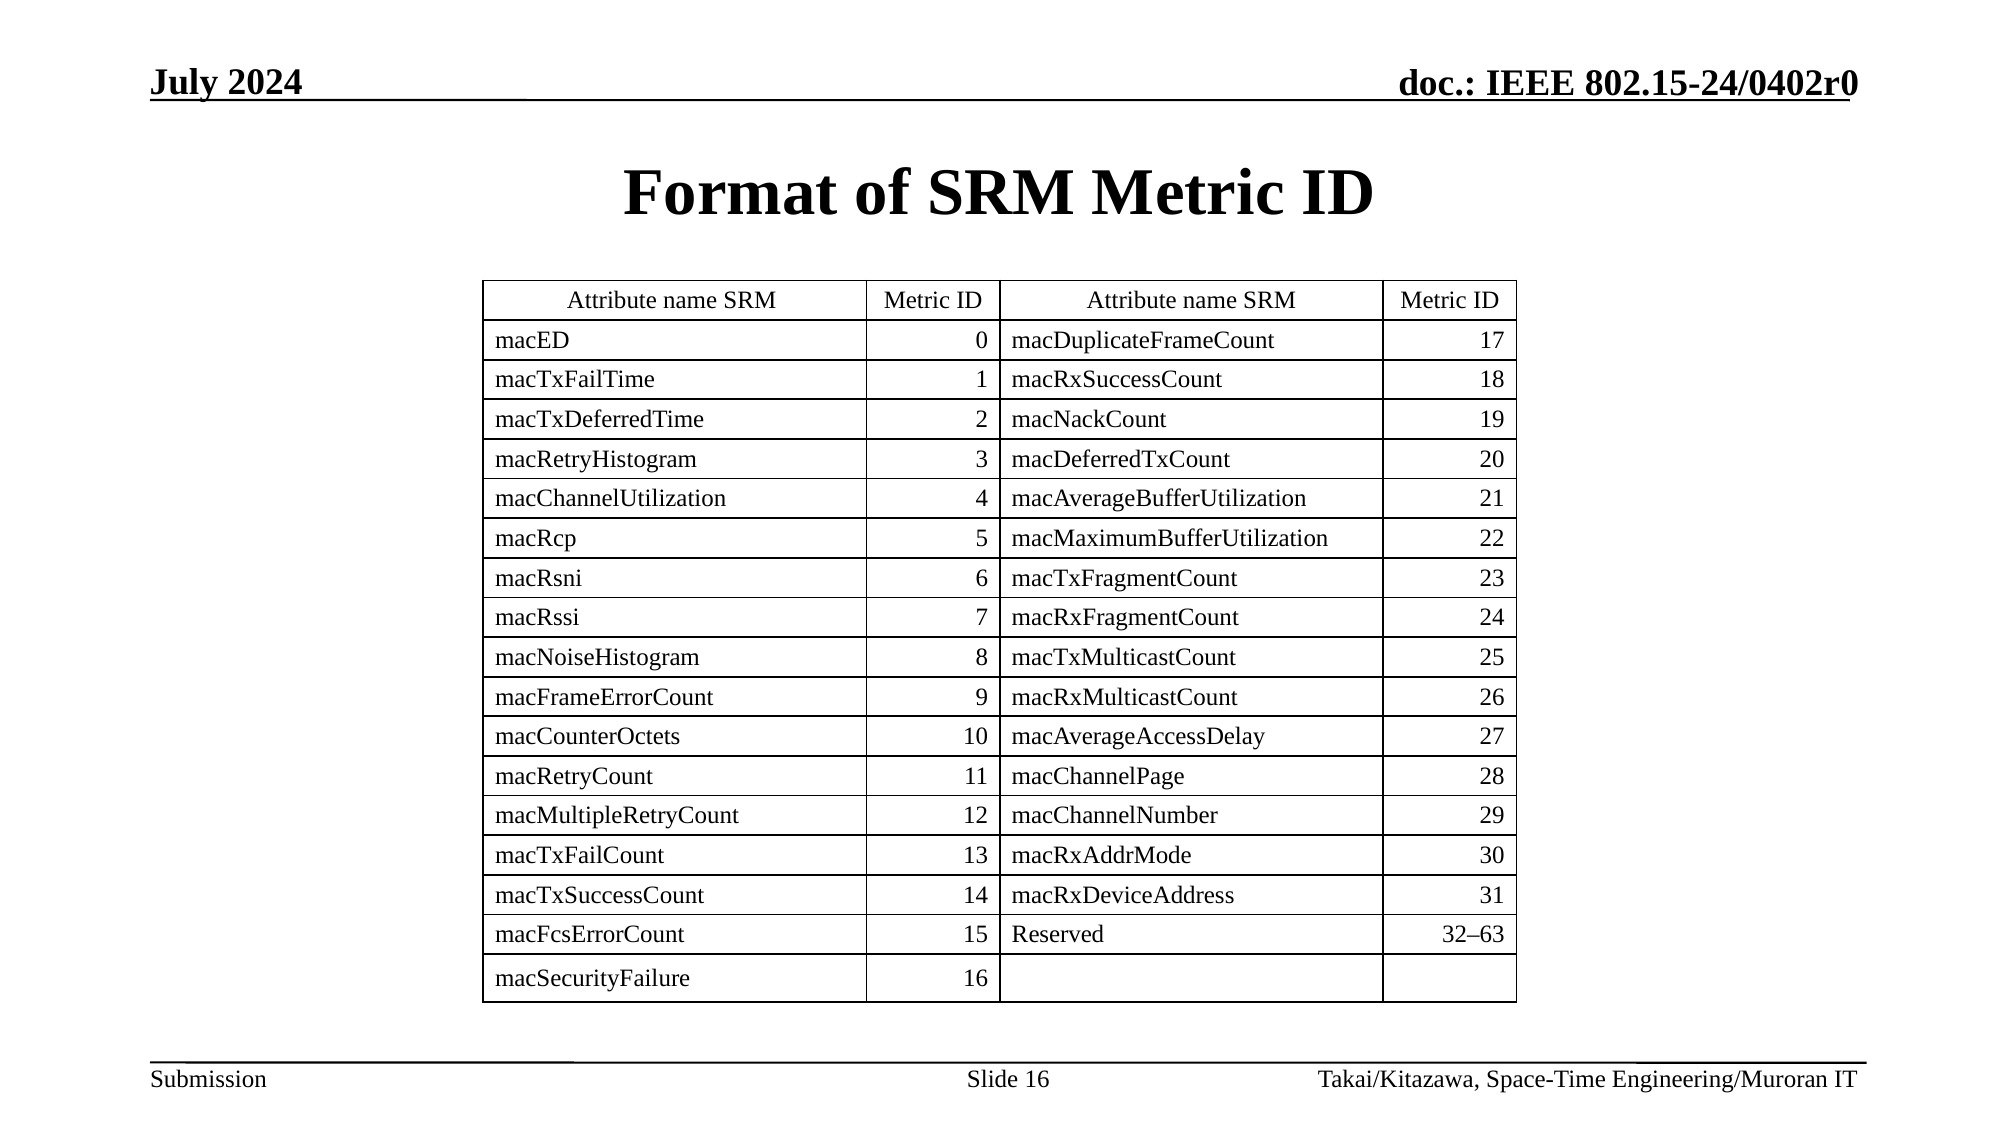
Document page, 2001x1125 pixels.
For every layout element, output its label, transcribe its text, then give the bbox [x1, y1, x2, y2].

table_cell 32–63 [1384, 915, 1516, 953]
table_cell macMaximumBufferUtilization [1001, 519, 1382, 557]
table_cell [1384, 955, 1516, 1001]
table_cell 19 [1384, 400, 1516, 438]
table_cell 3 [867, 440, 999, 478]
table_cell macFrameErrorCount [484, 678, 866, 715]
table_cell 12 [867, 796, 999, 834]
table_cell [1001, 955, 1382, 1001]
table_cell macRxSuccessCount [1001, 361, 1382, 398]
table_cell Reserved [1001, 915, 1382, 953]
table_cell macTxFailTime [484, 361, 866, 398]
table_cell 11 [867, 757, 999, 795]
table_cell 24 [1384, 598, 1516, 636]
table_cell 7 [867, 598, 999, 636]
table_cell 1 [867, 361, 999, 398]
table_cell macNoiseHistogram [484, 638, 866, 676]
table_cell macRxAddrMode [1001, 836, 1382, 874]
table_cell 29 [1384, 796, 1516, 834]
slide_number Slide 16 [950, 1061, 1067, 1123]
table_cell 4 [867, 479, 999, 517]
table_cell 6 [867, 559, 999, 597]
table_cell macRsni [484, 559, 866, 597]
table_cell macRetryCount [484, 757, 866, 795]
table_cell 2 [867, 400, 999, 438]
table_cell 5 [867, 519, 999, 557]
table_cell 23 [1384, 559, 1516, 597]
table_cell 16 [867, 955, 999, 1001]
table_cell 17 [1384, 321, 1516, 359]
table_cell macTxFailCount [484, 836, 866, 874]
table_cell 28 [1384, 757, 1516, 795]
table_cell 13 [867, 836, 999, 874]
table_cell 21 [1384, 479, 1516, 517]
table_cell 26 [1384, 678, 1516, 715]
table_cell 0 [867, 321, 999, 359]
table_cell macDuplicateFrameCount [1001, 321, 1382, 359]
table_cell macMultipleRetryCount [484, 796, 866, 834]
table_cell 9 [867, 678, 999, 715]
table_cell macAverageAccessDelay [1001, 717, 1382, 755]
table_cell 25 [1384, 638, 1516, 676]
table_cell macTxSuccessCount [484, 876, 866, 914]
table_header Attribute name SRM [1001, 281, 1382, 319]
table_cell 22 [1384, 519, 1516, 557]
table_cell macRxDeviceAddress [1001, 876, 1382, 914]
title Format of SRM Metric ID [149, 112, 1850, 263]
table_cell 10 [867, 717, 999, 755]
table_cell macFcsErrorCount [484, 915, 866, 953]
table_cell macNackCount [1001, 400, 1382, 438]
table_cell 18 [1384, 361, 1516, 398]
table_cell macRcp [484, 519, 866, 557]
table_cell macRxMulticastCount [1001, 678, 1382, 715]
table_header Metric ID [867, 281, 999, 319]
table_cell 15 [867, 915, 999, 953]
table_cell macAverageBufferUtilization [1001, 479, 1382, 517]
table_cell macChannelNumber [1001, 796, 1382, 834]
table_cell macDeferredTxCount [1001, 440, 1382, 478]
table_cell macTxMulticastCount [1001, 638, 1382, 676]
table_cell 8 [867, 638, 999, 676]
table_cell macRxFragmentCount [1001, 598, 1382, 636]
table_header Metric ID [1384, 281, 1516, 319]
table_cell 20 [1384, 440, 1516, 478]
table_cell macChannelUtilization [484, 479, 866, 517]
table_cell macTxDeferredTime [484, 400, 866, 438]
table_header Attribute name SRM [484, 281, 866, 319]
table_cell 31 [1384, 876, 1516, 914]
table_cell 27 [1384, 717, 1516, 755]
table_cell macTxFragmentCount [1001, 559, 1382, 597]
table_cell macSecurityFailure [484, 955, 866, 1001]
table_cell macChannelPage [1001, 757, 1382, 795]
table_cell 30 [1384, 836, 1516, 874]
table_cell 14 [867, 876, 999, 914]
table_cell macRetryHistogram [484, 440, 866, 478]
table_cell macED [484, 321, 866, 359]
table_cell macRssi [484, 598, 866, 636]
table_cell macCounterOctets [484, 717, 866, 755]
